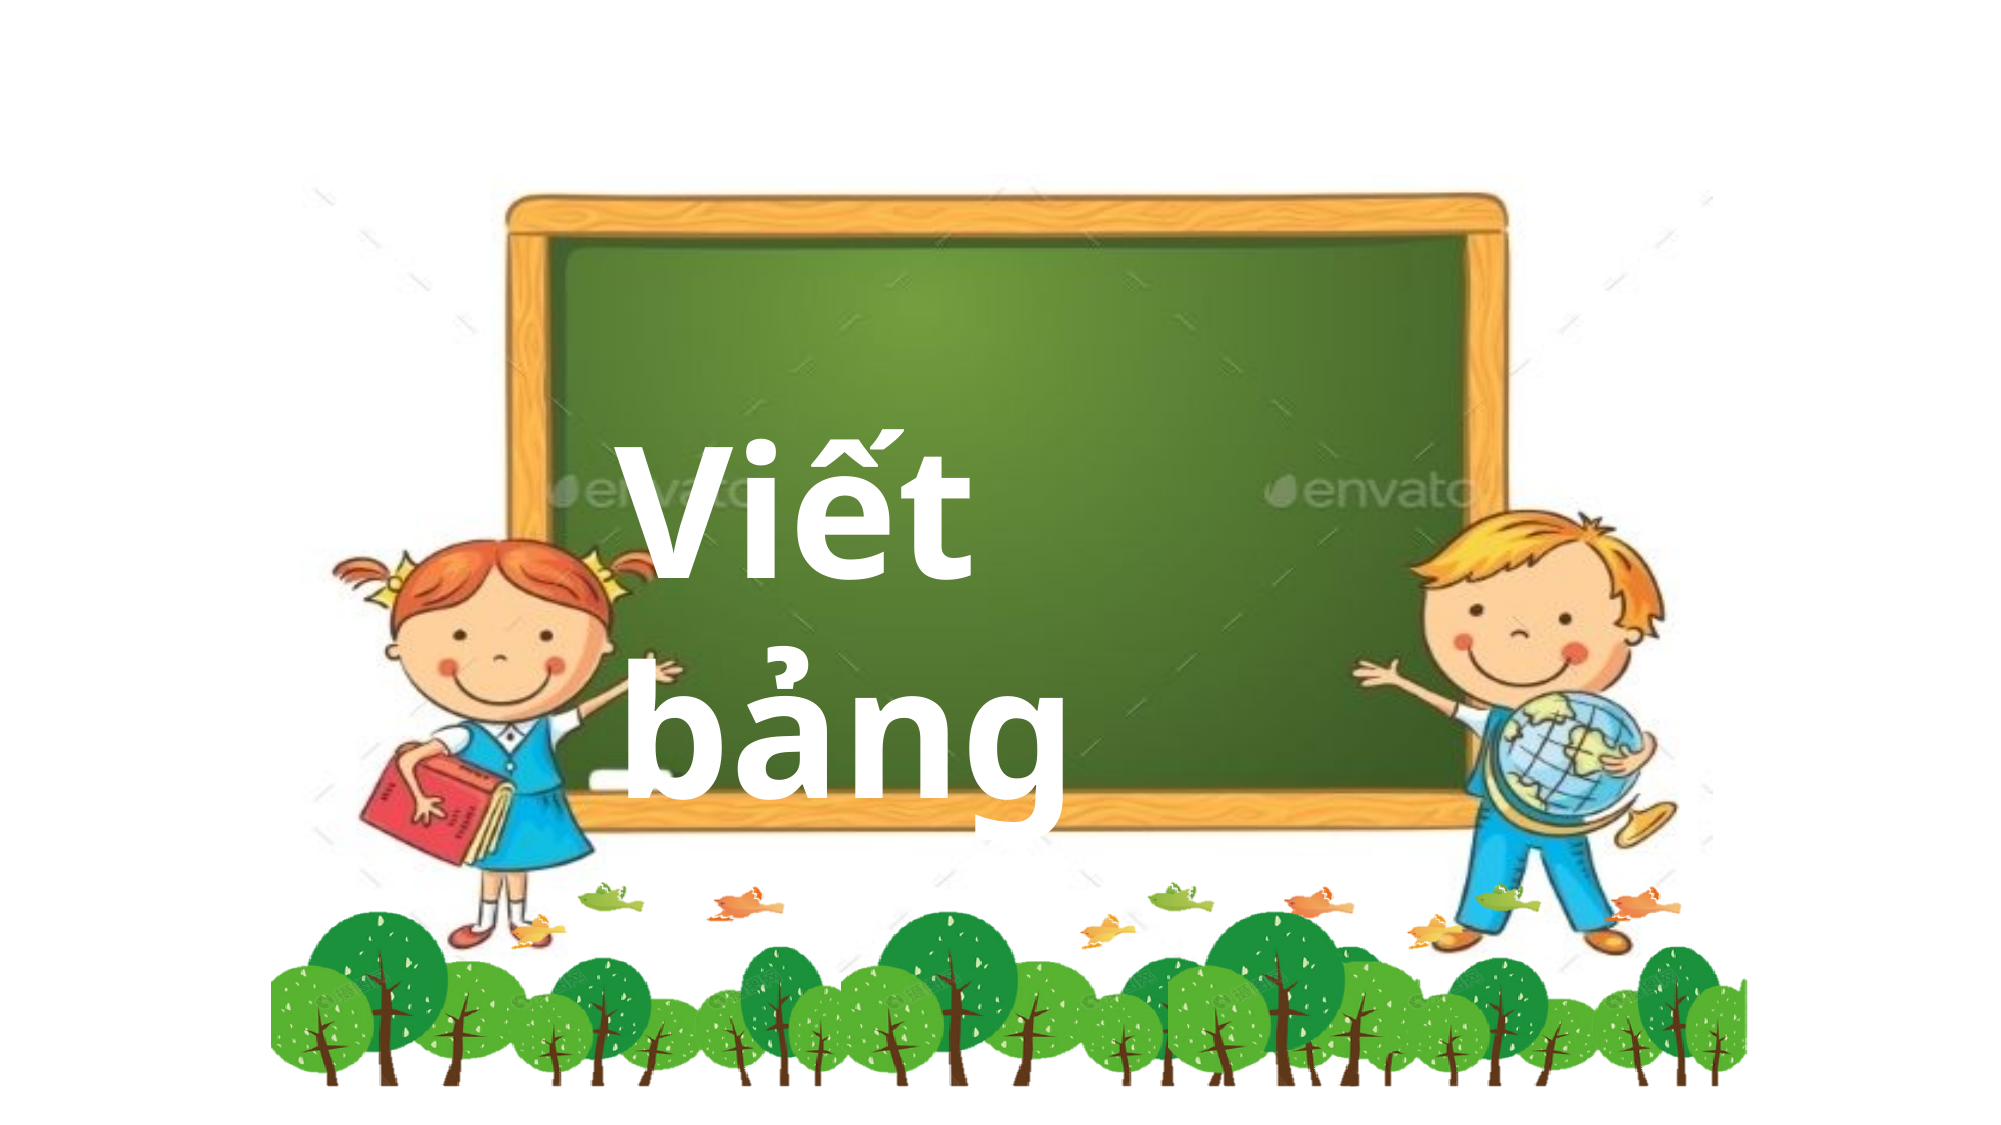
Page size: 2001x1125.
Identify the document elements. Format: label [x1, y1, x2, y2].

text_box [271, 858, 1754, 1093]
picture [299, 174, 1713, 858]
